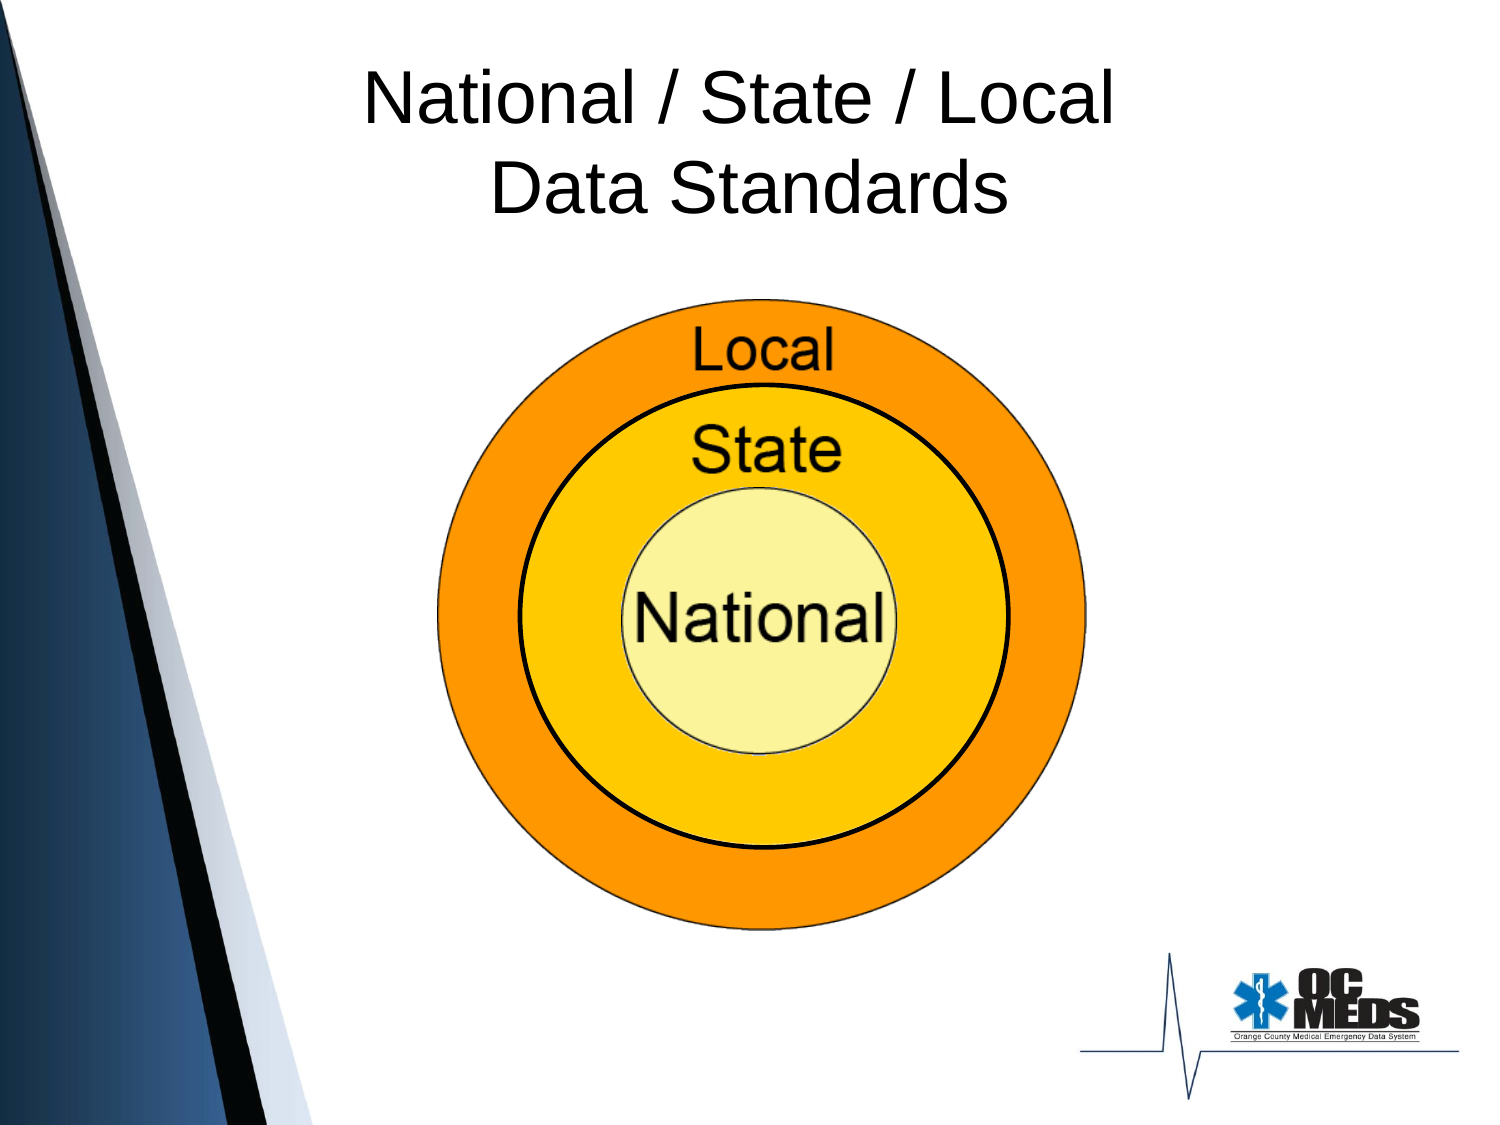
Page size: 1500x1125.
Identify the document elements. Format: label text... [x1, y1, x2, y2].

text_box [519, 384, 1011, 848]
title National / State / Local Data Standards [74, 44, 1426, 233]
picture [0, 0, 1500, 1125]
